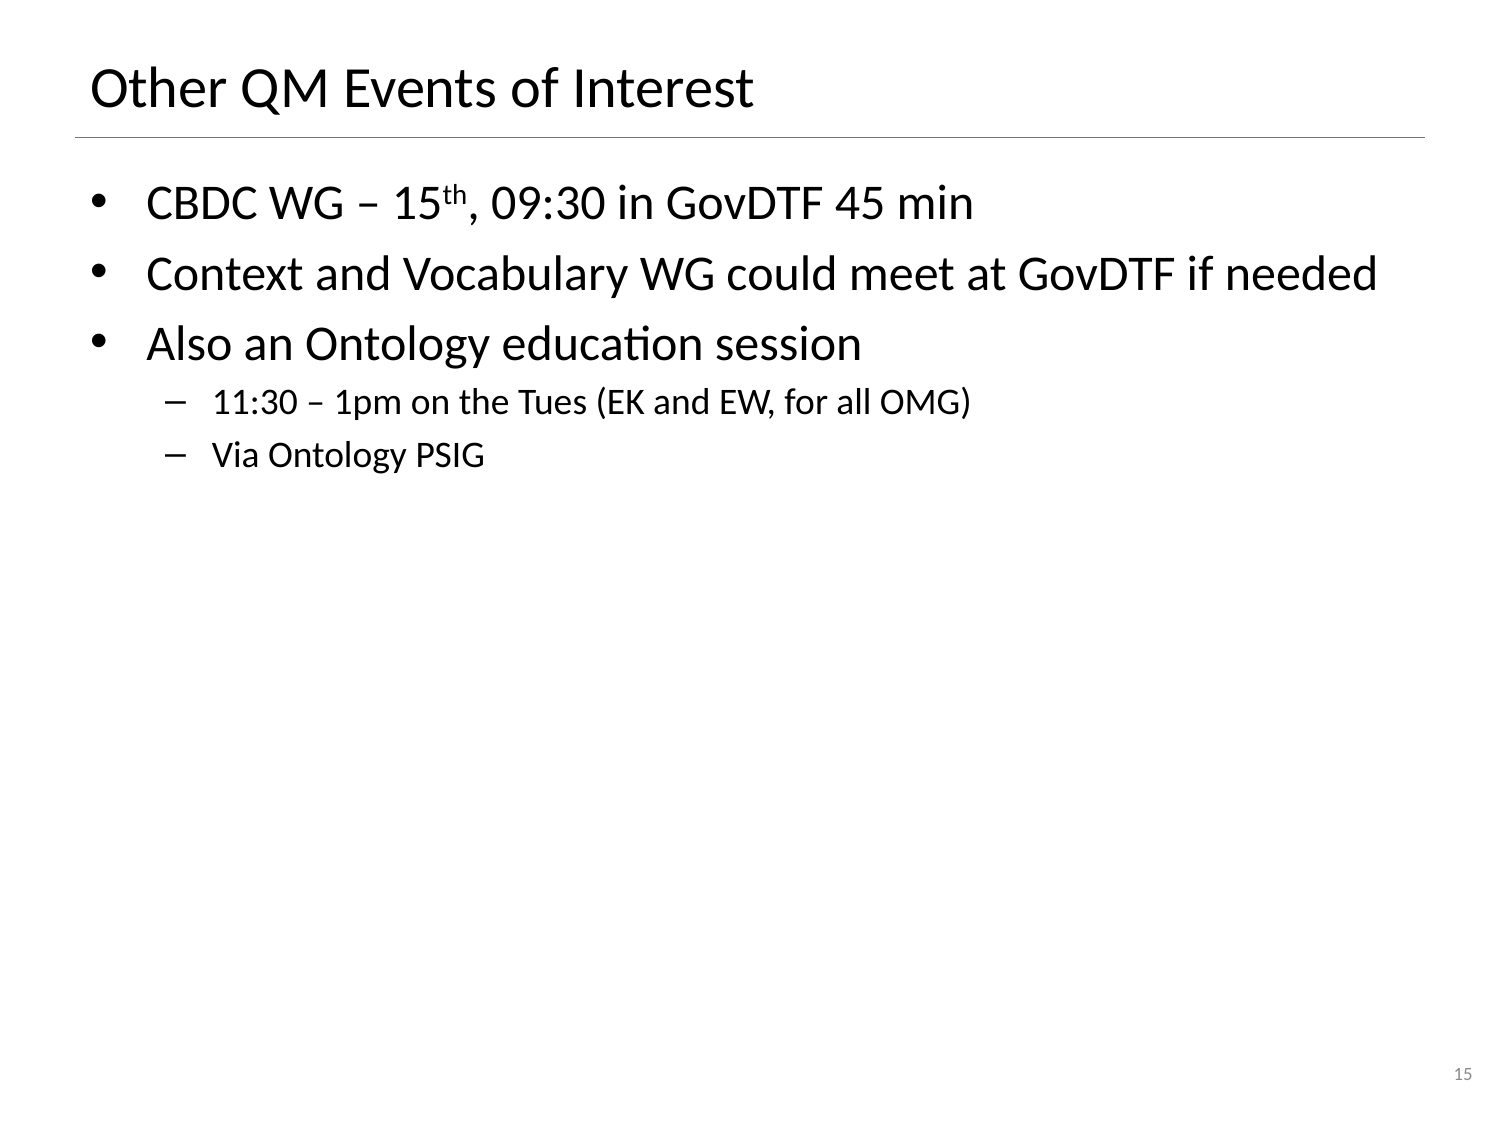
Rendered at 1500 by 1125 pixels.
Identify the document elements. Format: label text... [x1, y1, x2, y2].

list CBDC WG – 15th, 09:30 in GovDTF 45 min Context and Vocabulary WG could meet at GovDTF if needed Also an Ontology education session 11:30 – 1pm on the Tues (EK and EW, for all OMG) Via Ontology PSIG [74, 162, 1426, 1101]
slide_number 15 [1425, 1042, 1488, 1103]
title Other QM Events of Interest [74, 37, 1426, 131]
